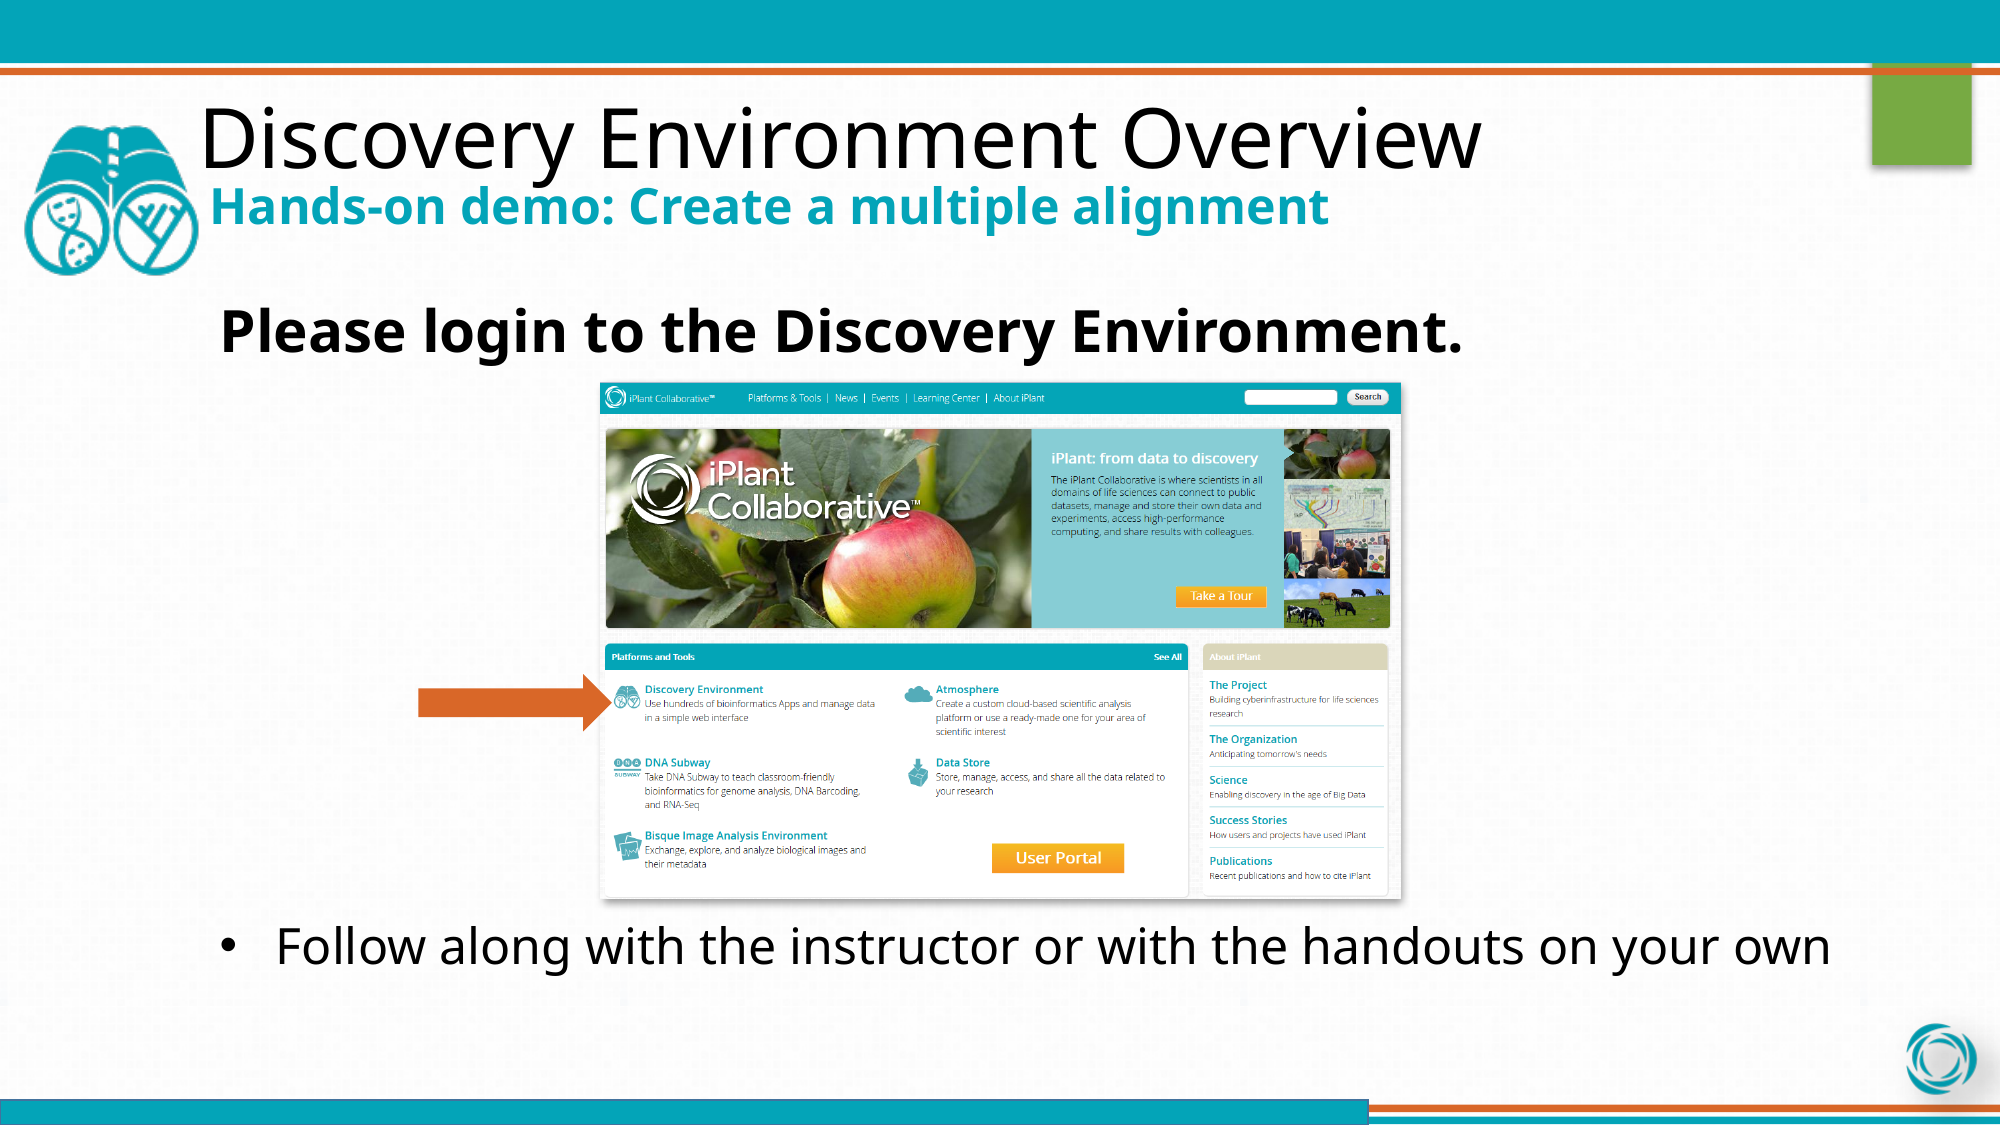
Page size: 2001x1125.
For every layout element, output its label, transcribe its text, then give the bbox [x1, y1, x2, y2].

text_box Hands-on demo: Create a multiple alignment [231, 193, 1346, 242]
picture [599, 382, 1401, 899]
text_box [0, 0, 2000, 64]
text_box [417, 671, 599, 734]
text_box Please login to the Discovery Environment. Follow along with the instructor or with the handouts on your own [204, 287, 1849, 982]
picture [0, 100, 231, 300]
text_box [1871, 76, 1973, 166]
text_box Discovery Environment Overview [183, 77, 1500, 193]
text_box [1369, 1116, 1872, 1125]
text_box [1369, 1104, 1872, 1113]
text_box [0, 67, 2000, 76]
picture [1872, 990, 2000, 1125]
text_box [0, 1099, 1369, 1125]
